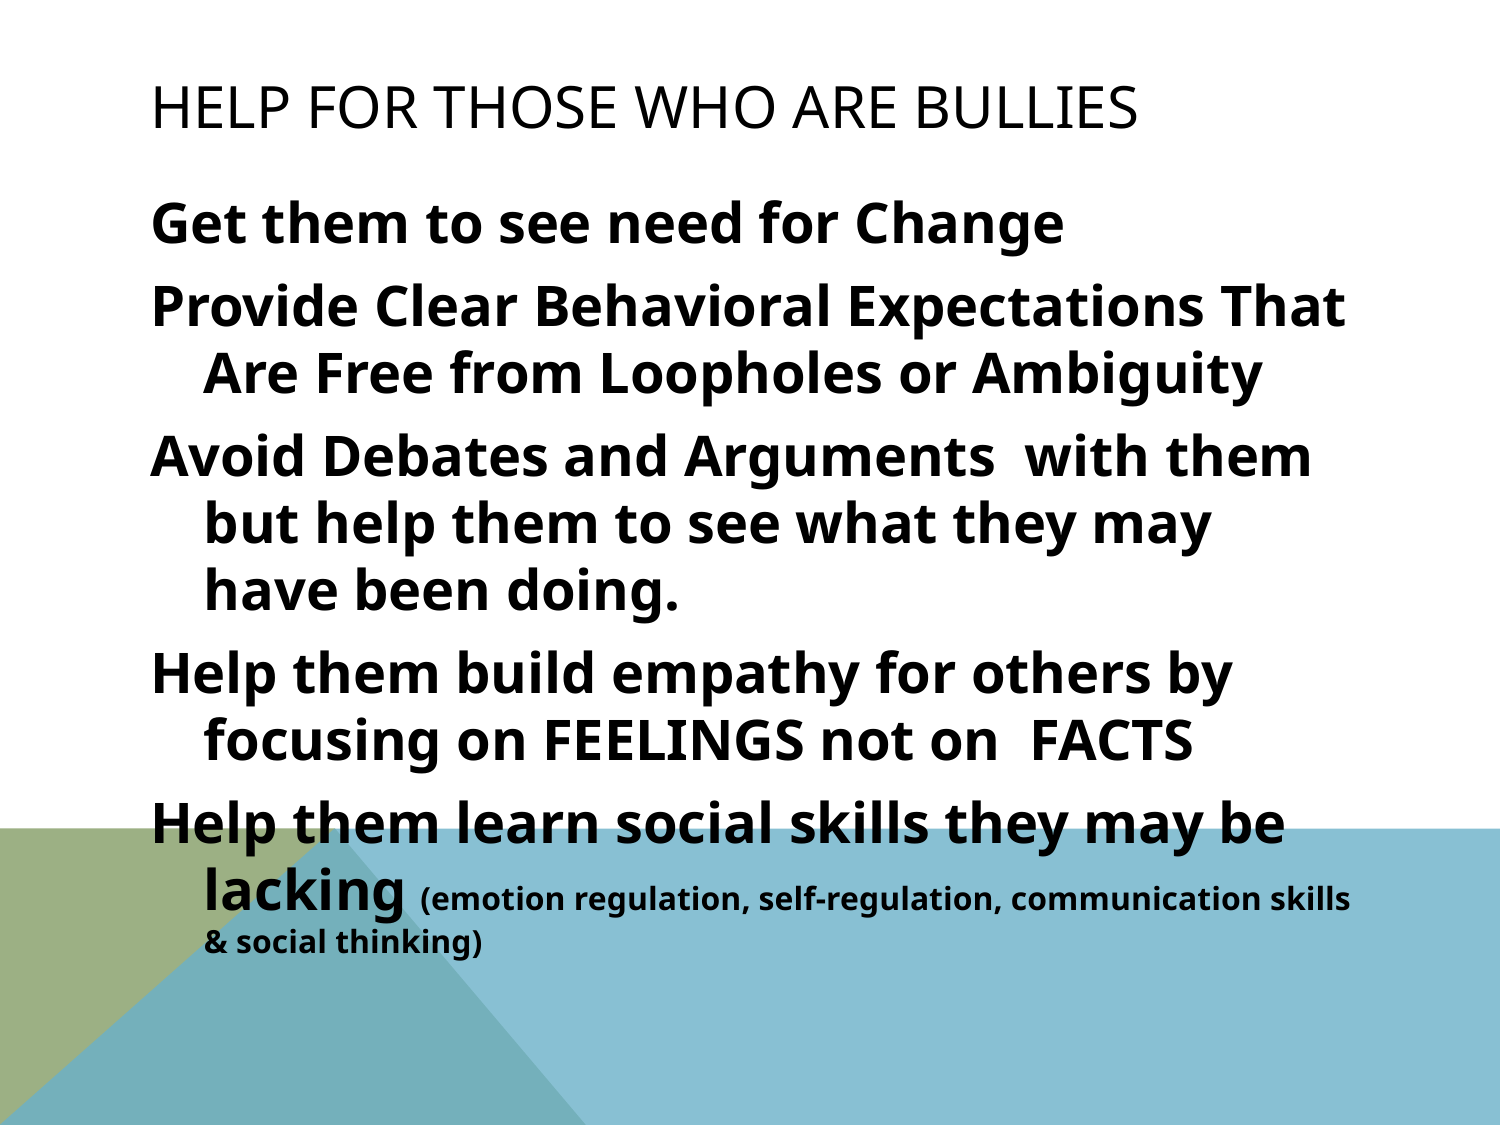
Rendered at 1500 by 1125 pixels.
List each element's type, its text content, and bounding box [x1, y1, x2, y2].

title Help for those who are bullies [135, 60, 1369, 150]
list Get them to see need for Change Provide Clear Behavioral Expectations That Are Free from Loopholes or Ambiguity Avoid Debates and Arguments with them but help them to see what they may have been doing. Help them build empathy for others by focusing on FEELINGS not on FACTS Help them learn social skills they may be lacking (emotion regulation, self-regulation, communication skills & social thinking) [135, 180, 1369, 1013]
